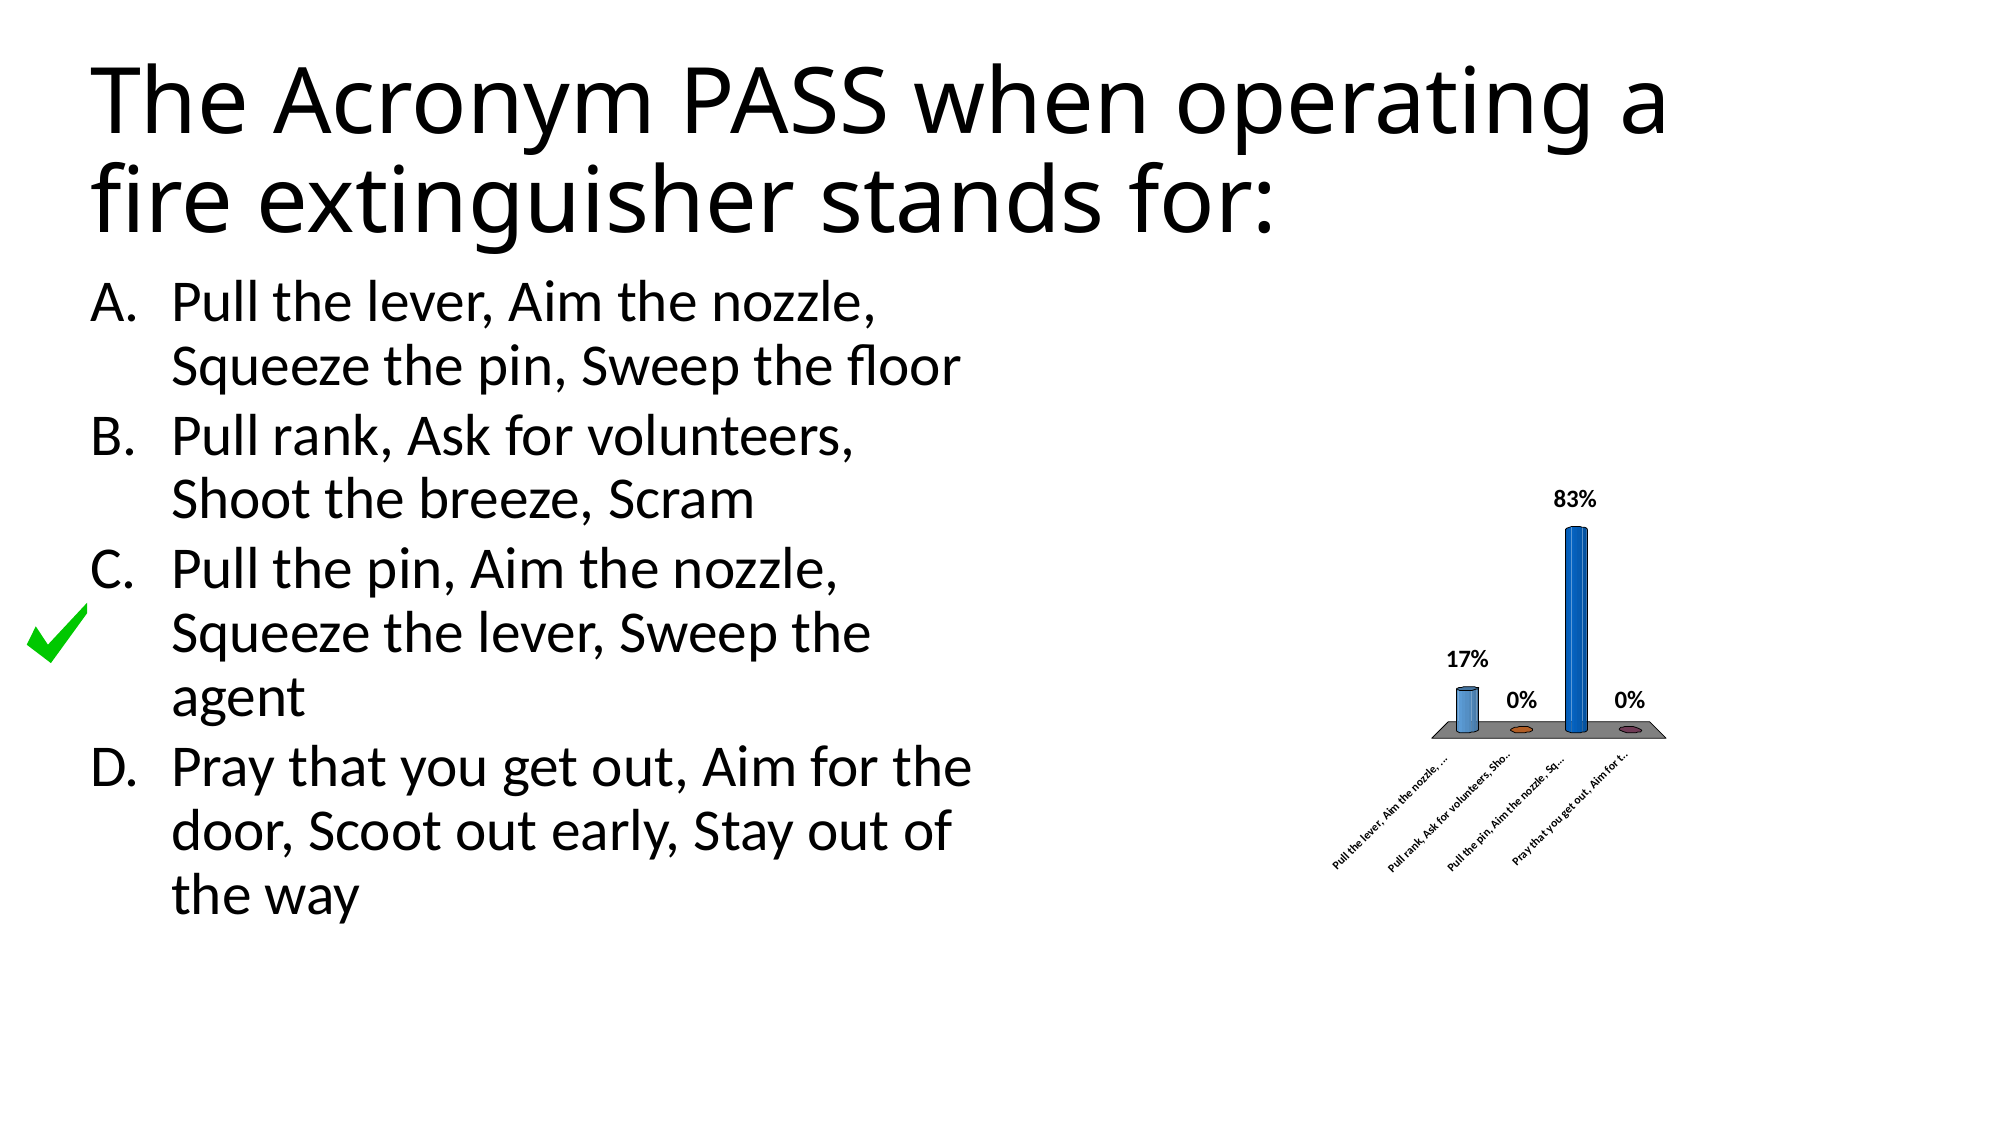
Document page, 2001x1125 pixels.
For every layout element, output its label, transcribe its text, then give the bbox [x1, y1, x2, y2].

list Pull the lever, Aim the nozzle, Squeeze the pin, Sweep the floor Pull rank, Ask for volunteers, Shoot the breeze, Scram Pull the pin, Aim the nozzle, Squeeze the lever, Sweep the agent Pray that you get out, Aim for the door, Scoot out early, Stay out of the way [75, 262, 1000, 977]
text_box [25, 600, 89, 665]
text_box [1239, 473, 1740, 896]
title The Acronym PASS when operating a fire extinguisher stands for: [75, 45, 1800, 263]
